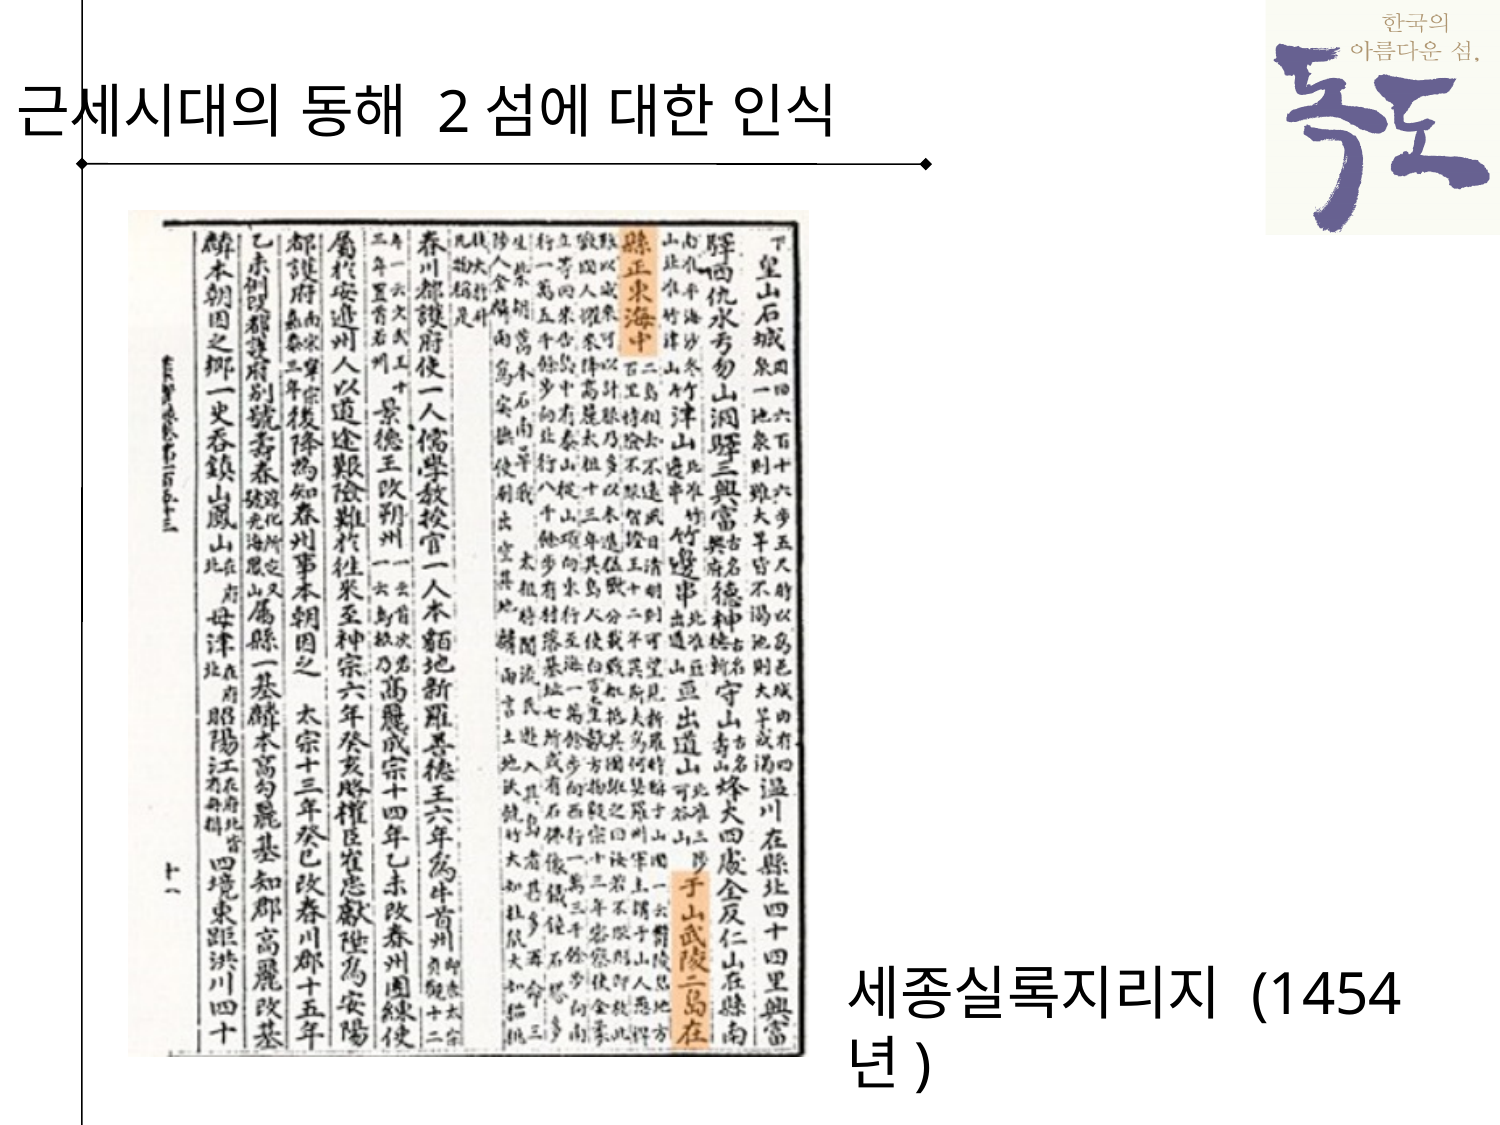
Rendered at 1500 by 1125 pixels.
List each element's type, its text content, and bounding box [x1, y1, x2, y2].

picture [128, 210, 809, 1057]
text_box [1264, 0, 1500, 236]
text_box 근세시대의 동해 2섬에 대한 인식 [1, 66, 853, 152]
text_box 세종실록지리지 (1454년) [831, 949, 1430, 1104]
